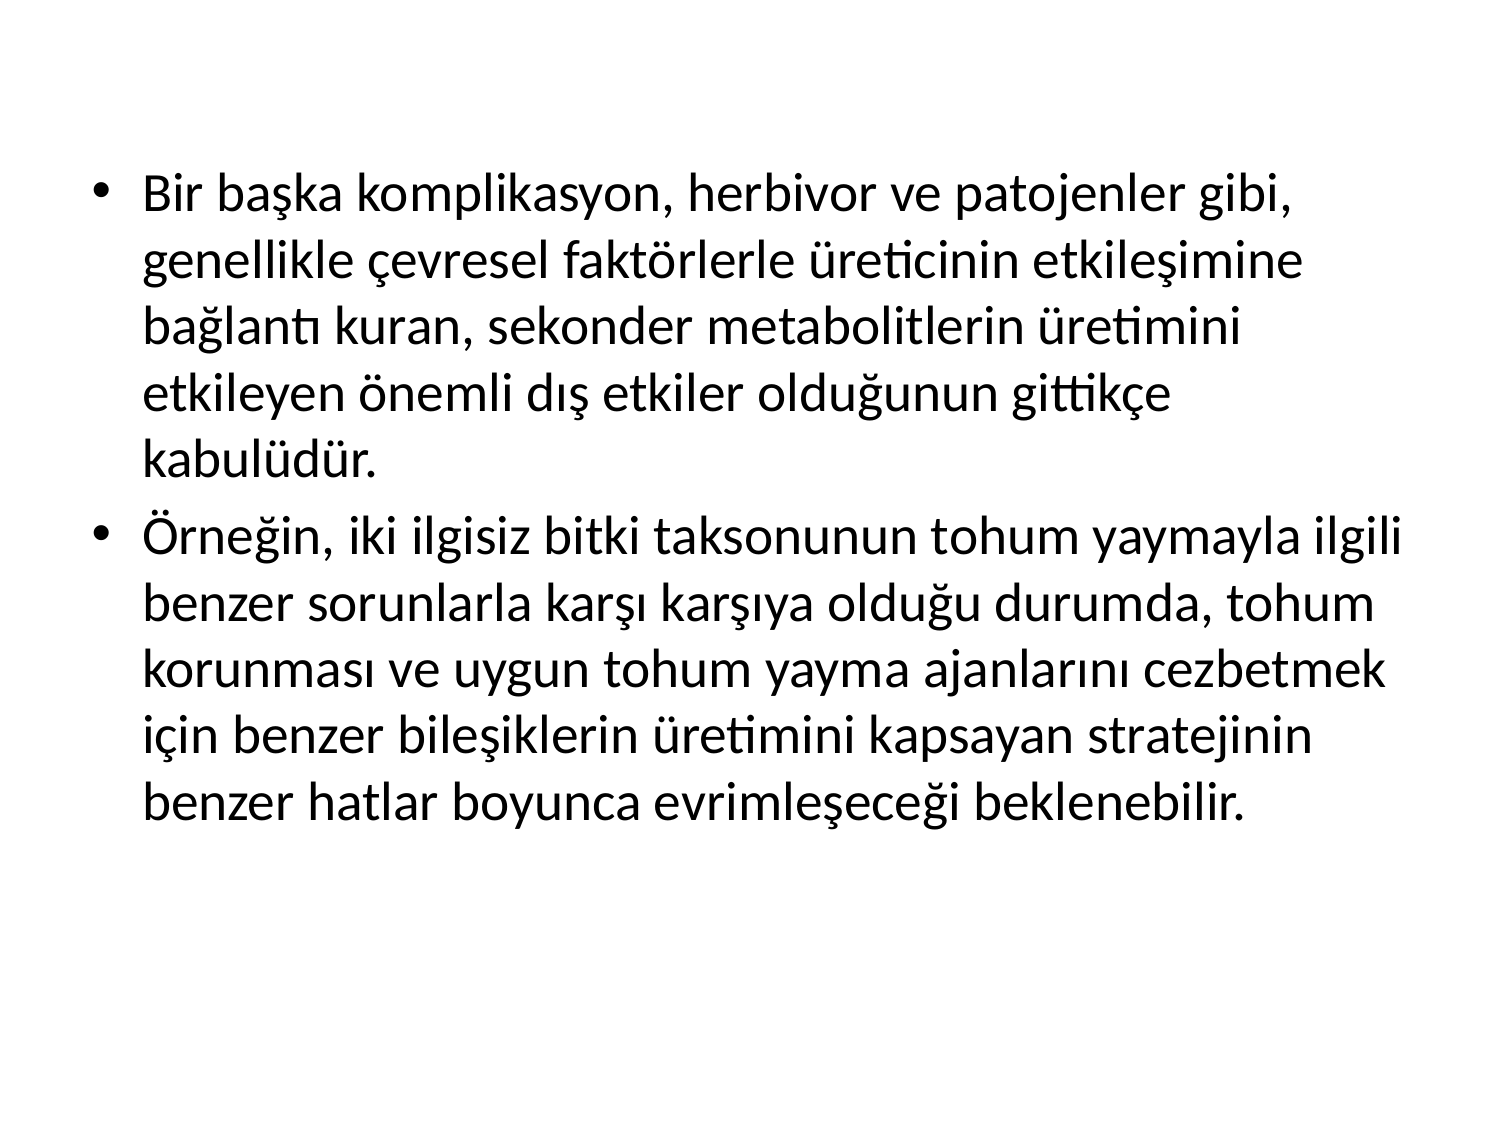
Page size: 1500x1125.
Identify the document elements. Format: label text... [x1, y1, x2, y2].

list Bir başka komplikasyon, herbivor ve patojenler gibi, genellikle çevresel faktörlerle üreticinin etkileşimine bağlantı kuran, sekonder metabolitlerin üretimini etkileyen önemli dış etkiler olduğunun gittikçe kabulüdür. Örneğin, iki ilgisiz bitki taksonunun tohum yaymayla ilgili benzer sorunlarla karşı karşıya olduğu durumda, tohum korunması ve uygun tohum yayma ajanlarını cezbetmek için benzer bileşiklerin üretimini kapsayan stratejinin benzer hatlar boyunca evrimleşeceği beklenebilir. [76, 149, 1427, 892]
